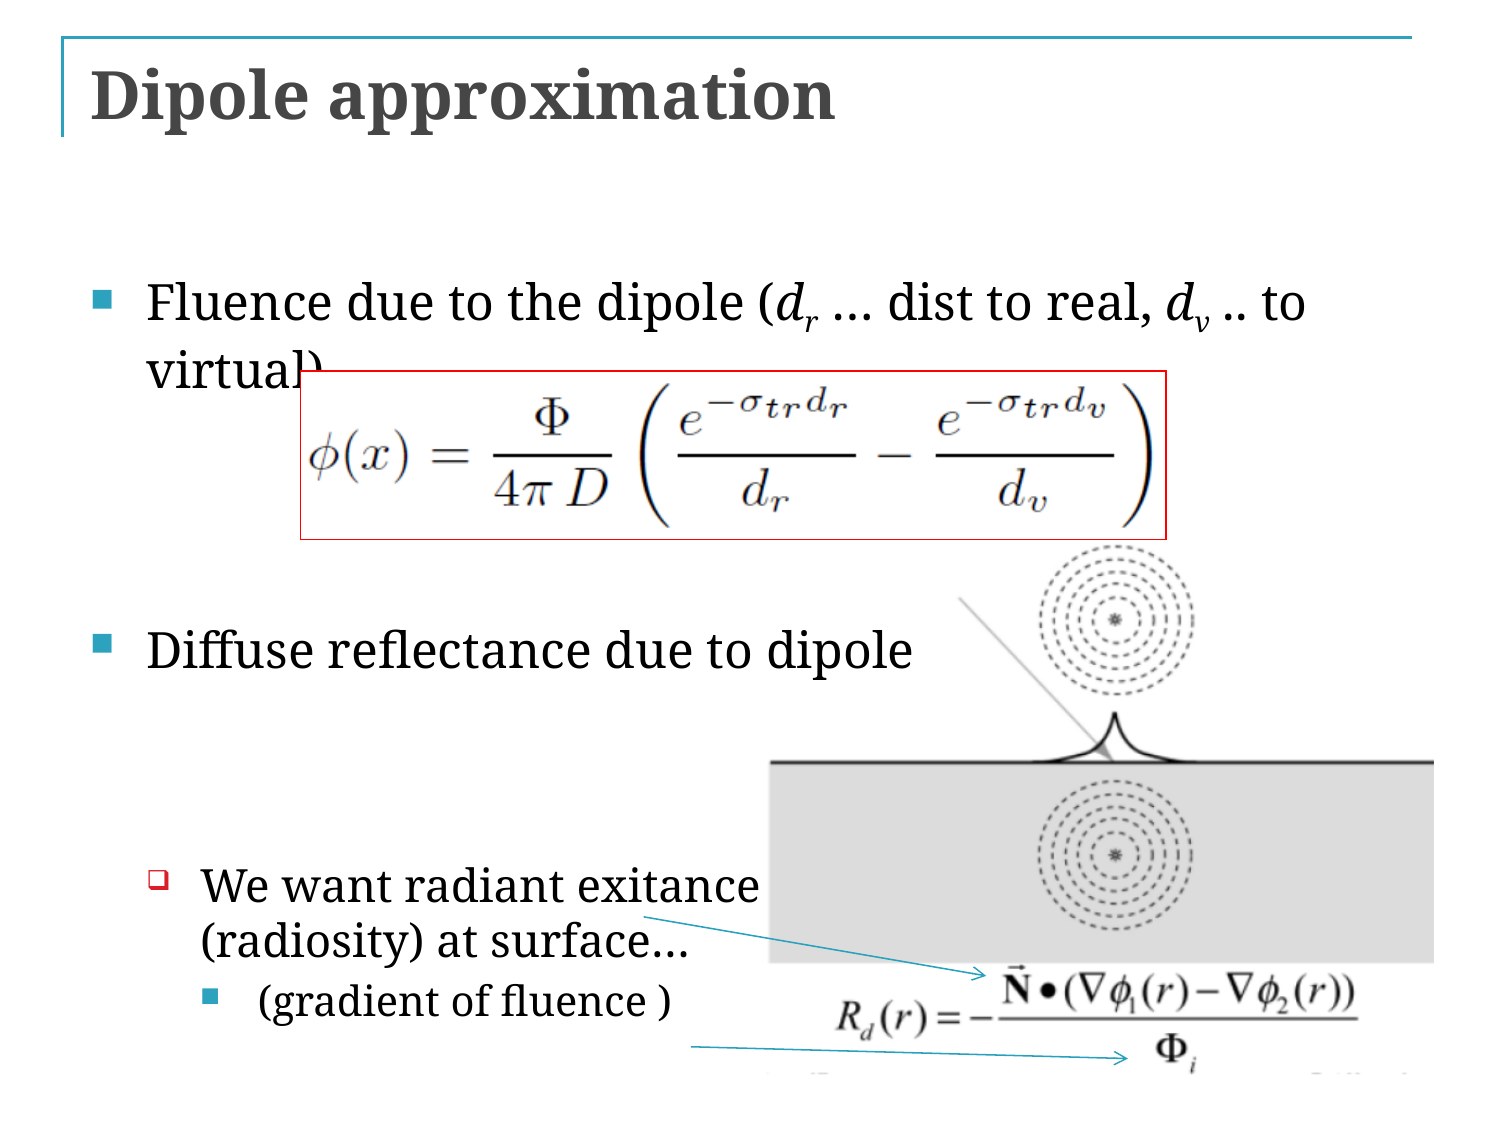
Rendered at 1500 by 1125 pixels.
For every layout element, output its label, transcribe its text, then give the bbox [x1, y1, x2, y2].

title Dipole approximation [74, 45, 1426, 233]
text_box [690, 1046, 1129, 1059]
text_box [643, 916, 987, 977]
picture [300, 371, 1472, 1083]
list Fluence due to the dipole (dr … dist to real, dv .. to virtual) Diffuse reflectance due to dipole We want radiant exitance (radiosity) at surface… (gradient of fluence ) … per unit incident flux [74, 262, 1459, 1125]
